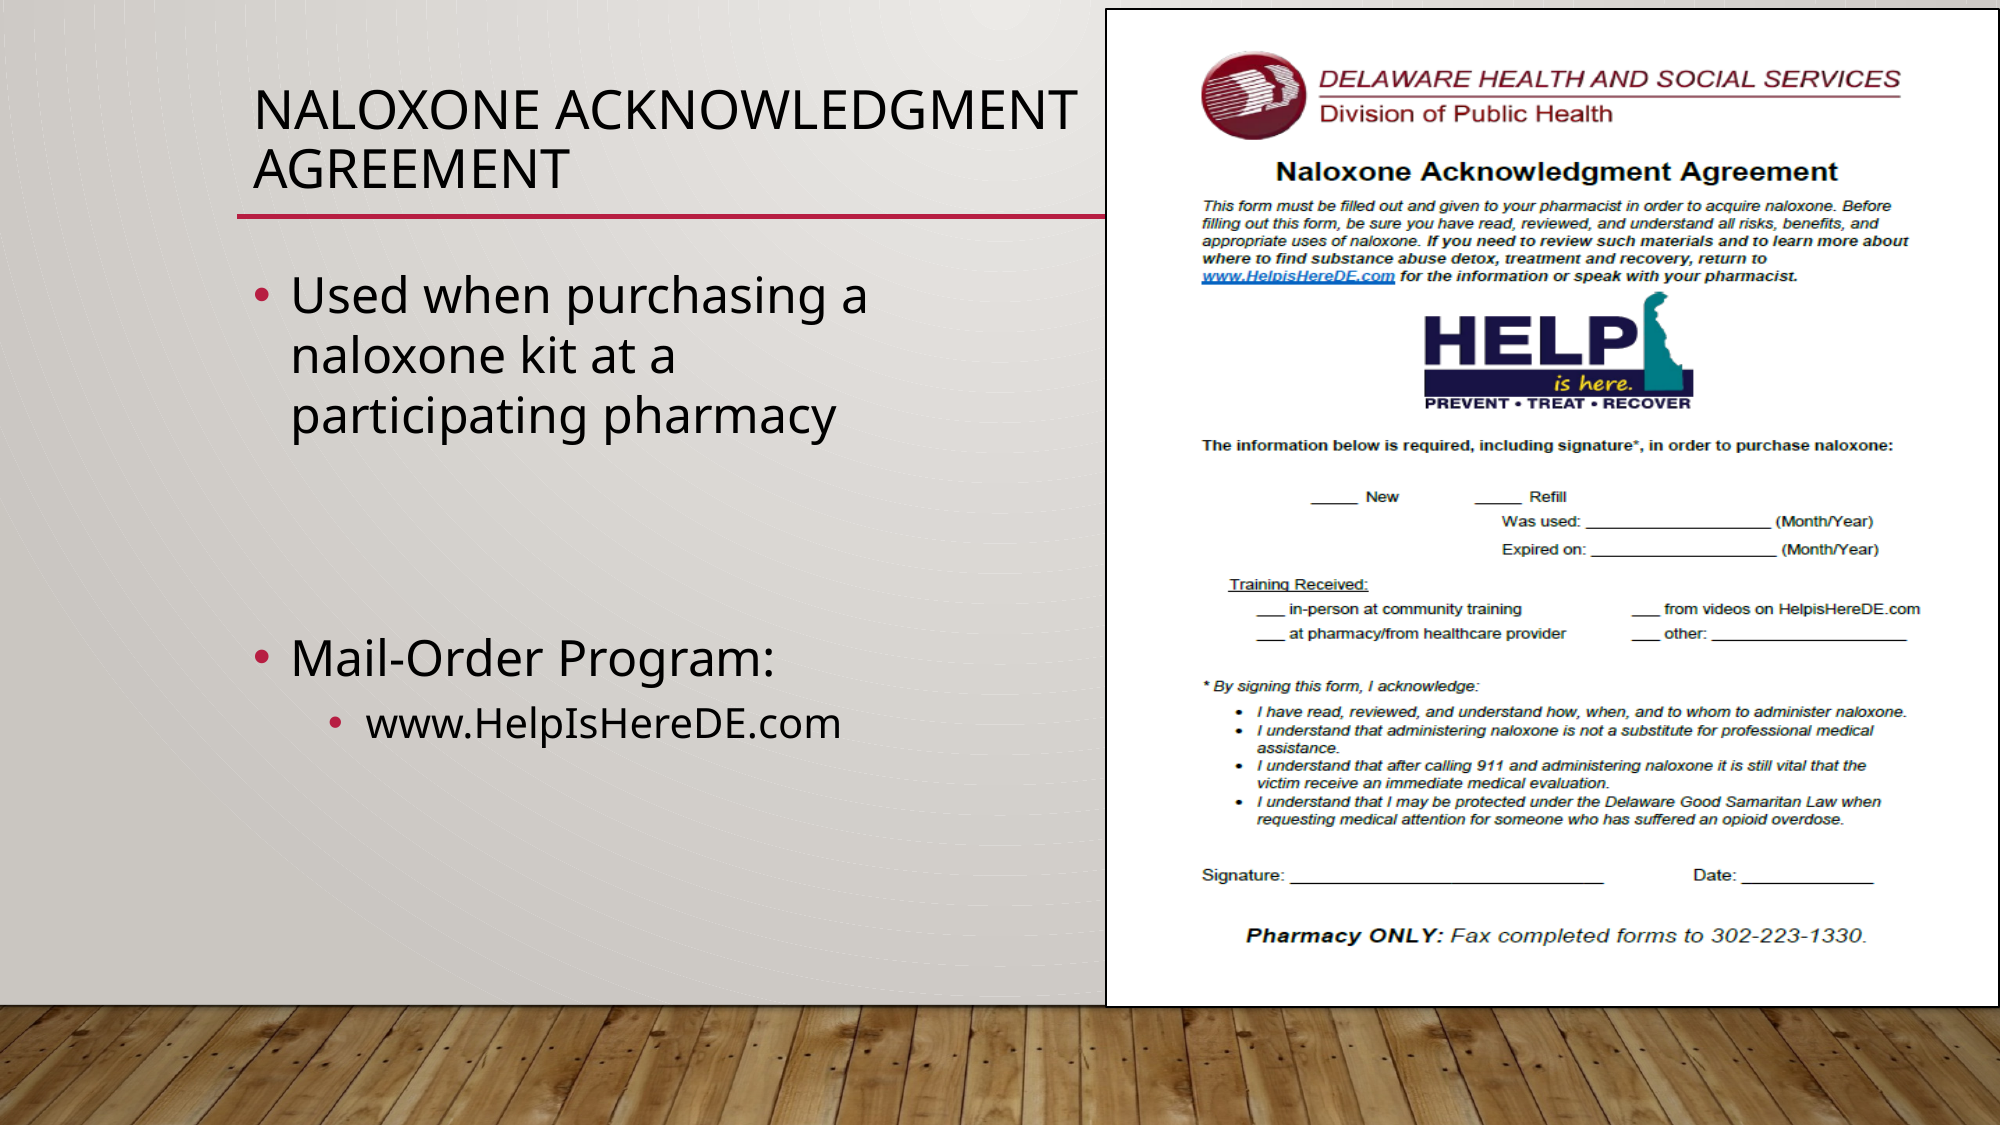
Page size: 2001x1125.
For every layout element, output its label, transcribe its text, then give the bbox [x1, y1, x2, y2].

picture [1106, 9, 1999, 1007]
title Naloxone Acknowledgment Agreement [238, 0, 1110, 208]
picture [0, 1005, 2000, 1125]
list Used when purchasing a naloxone kit at a participating pharmacy Mail-Order Program: www.HelpIsHereDE.com [238, 256, 996, 1007]
